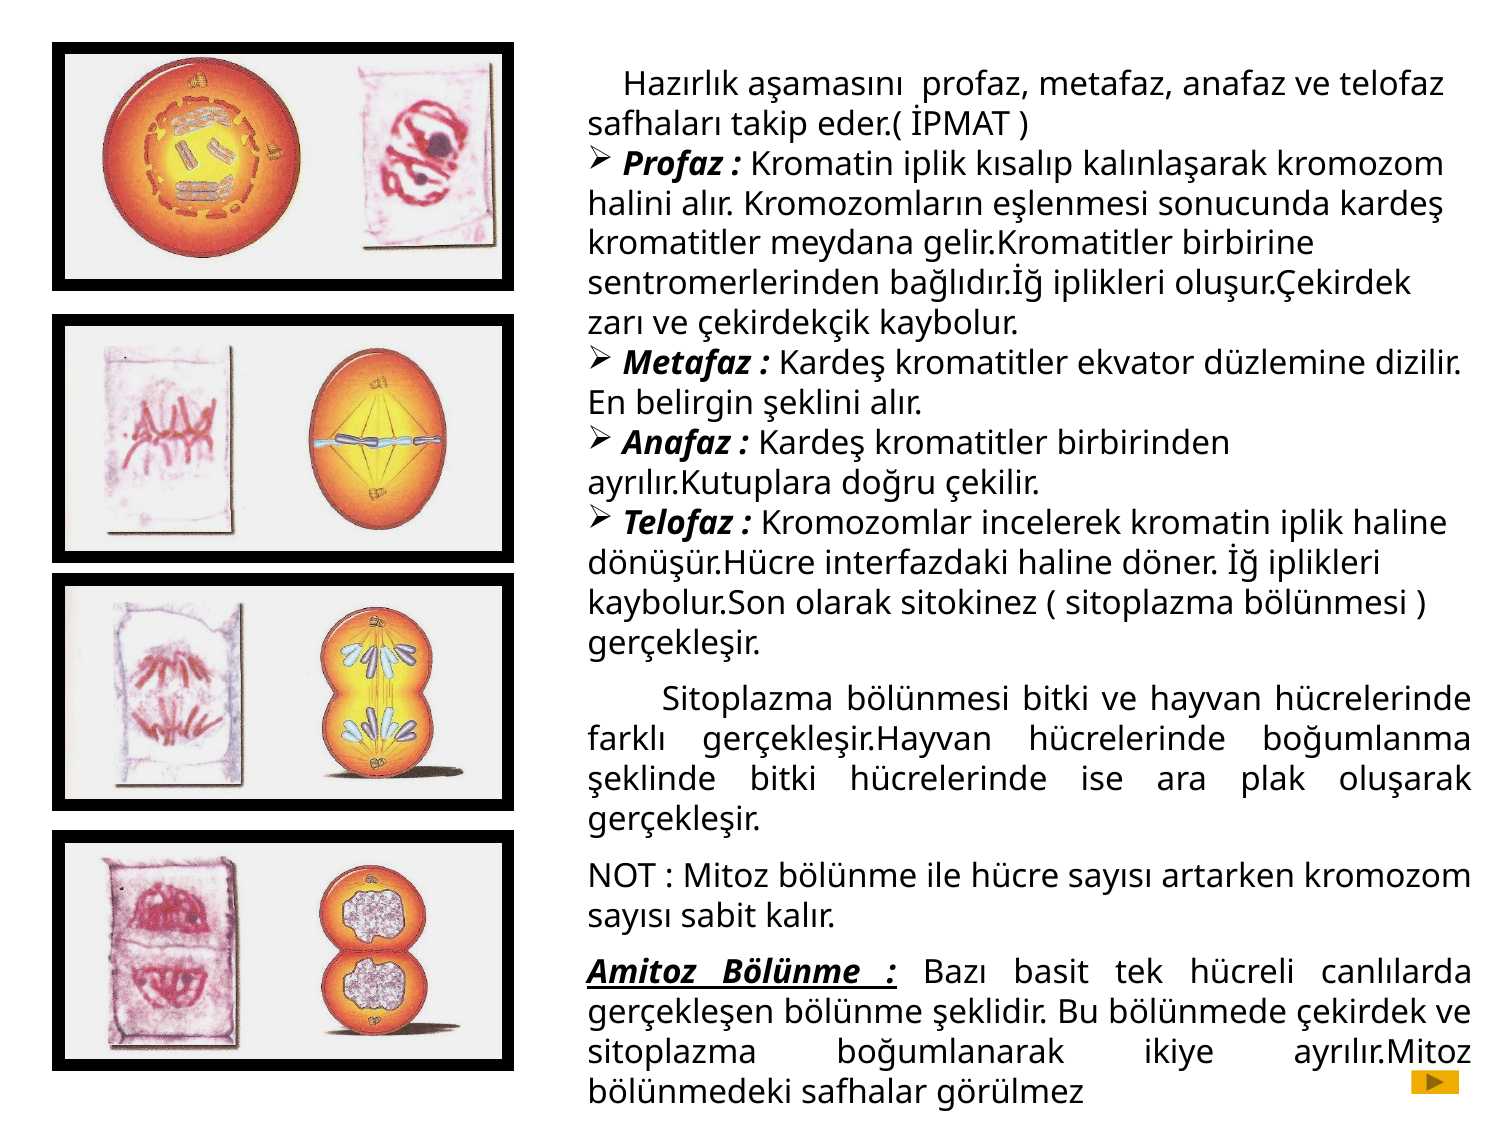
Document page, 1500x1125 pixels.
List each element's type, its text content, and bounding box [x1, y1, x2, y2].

picture [64, 585, 502, 799]
picture [64, 54, 502, 279]
text_box Hazırlık aşamasını profaz, metafaz, anafaz ve telofaz safhaları takip eder.( İPMAT ) Profaz : Kromatin iplik kısalıp kalınlaşarak kromozom halini alır. Kromozomların eşlenmesi sonucunda kardeş kromatitler meydana gelir.Kromatitler birbirine sentromerlerinden bağlıdır.İğ iplikleri oluşur.Çekirdek zarı ve çekirdekçik kaybolur. Metafaz : Kardeş kromatitler ekvator düzlemine dizilir. En belirgin şeklini alır. Anafaz : Kardeş kromatitler birbirinden ayrılır.Kutuplara doğru çekilir. Telofaz : Kromozomlar incelerek kromatin iplik haline dönüşür.Hücre interfazdaki haline döner. İğ iplikleri kaybolur.Son olarak sitokinez ( sitoplazma bölünmesi ) gerçekleşir. Sitoplazma bölünmesi bitki ve hayvan hücrelerinde farklı gerçekleşir.Hayvan hücrelerinde boğumlanma şeklinde bitki hücrelerinde ise ara plak oluşarak gerçekleşir. NOT : Mitoz bölünme ile hücre sayısı artarken kromozom sayısı sabit kalır. Amitoz Bölünme : Bazı basit tek hücreli canlılarda gerçekleşen bölünme şeklidir. Bu bölünmede çekirdek ve sitoplazma boğumlanarak ikiye ayrılır.Mitoz bölünmedeki safhalar görülmez [572, 54, 1489, 1118]
picture [64, 326, 502, 551]
text_box [1411, 1070, 1459, 1094]
picture [64, 842, 502, 1059]
